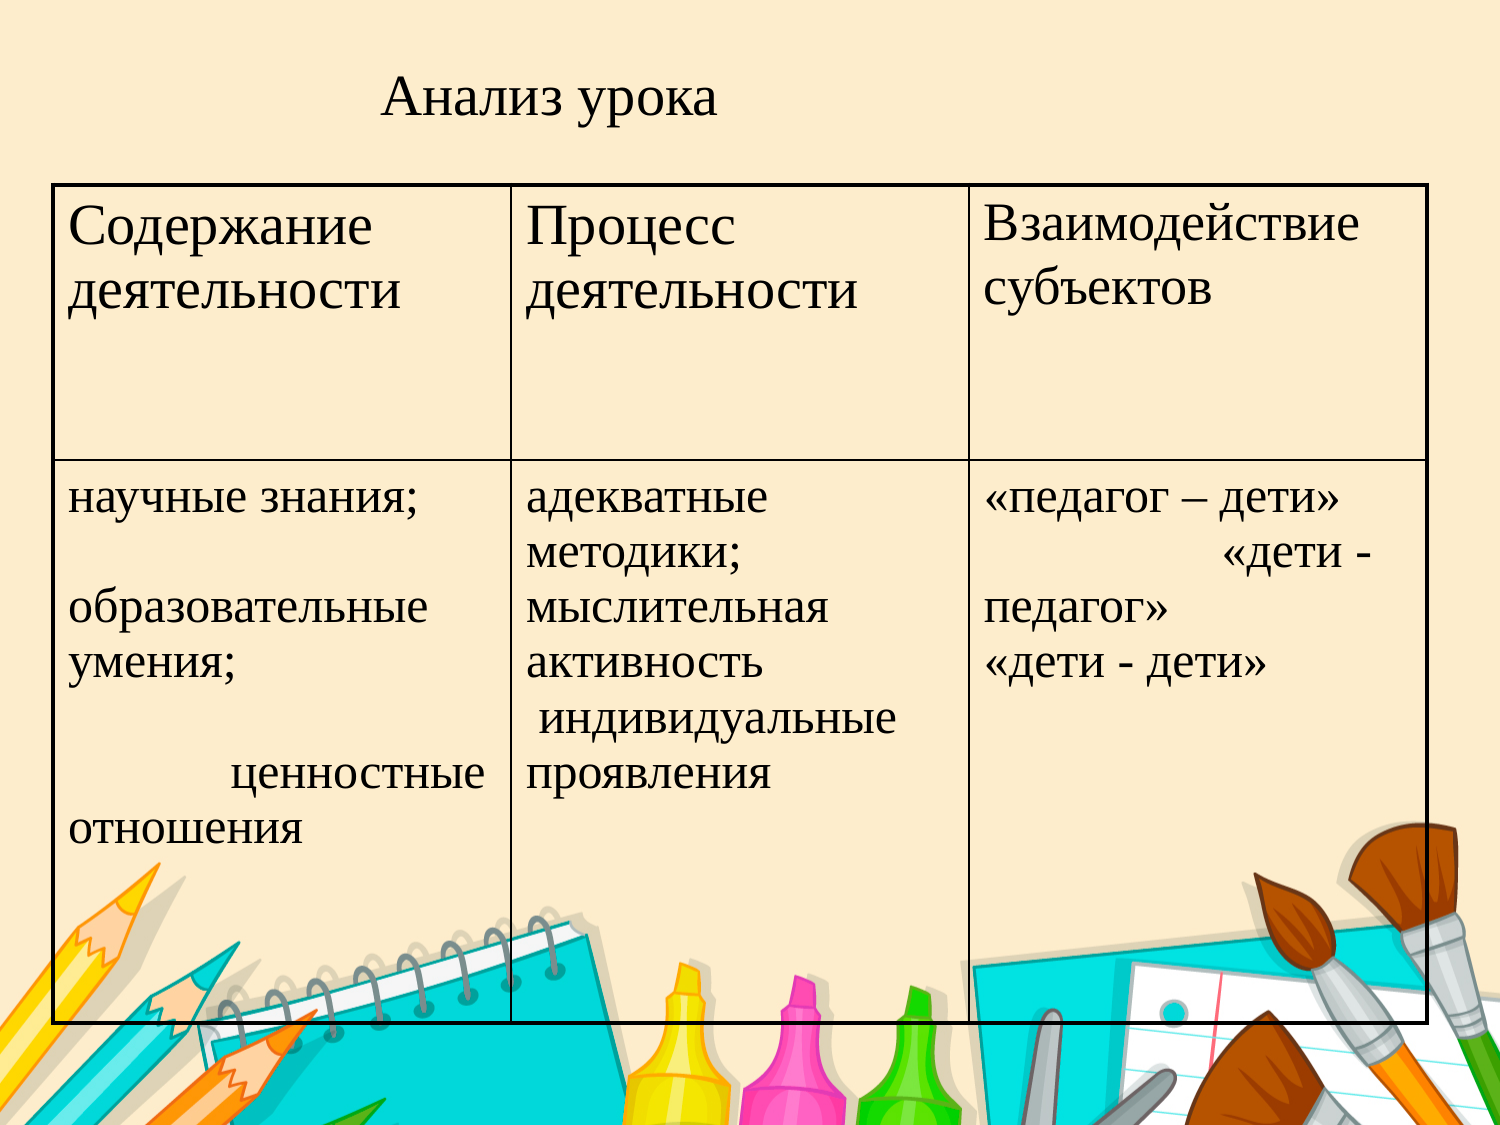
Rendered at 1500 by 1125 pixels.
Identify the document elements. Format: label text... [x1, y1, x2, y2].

table_header Процесс деятельности [512, 187, 968, 459]
table_header Взаимодействие субъектов [970, 187, 1425, 459]
table_cell адекватные методики; мыслительная активность индивидуальные проявления [512, 461, 968, 1021]
table_cell научные знания; образовательные умения; ценностные отношения [55, 461, 510, 1021]
picture [0, 0, 1500, 1125]
table_cell «педагог – дети» «дети - педагог» «дети - дети» [970, 461, 1425, 1021]
title Анализ урока [336, 32, 1081, 161]
table_header Содержание деятельности [55, 187, 510, 459]
